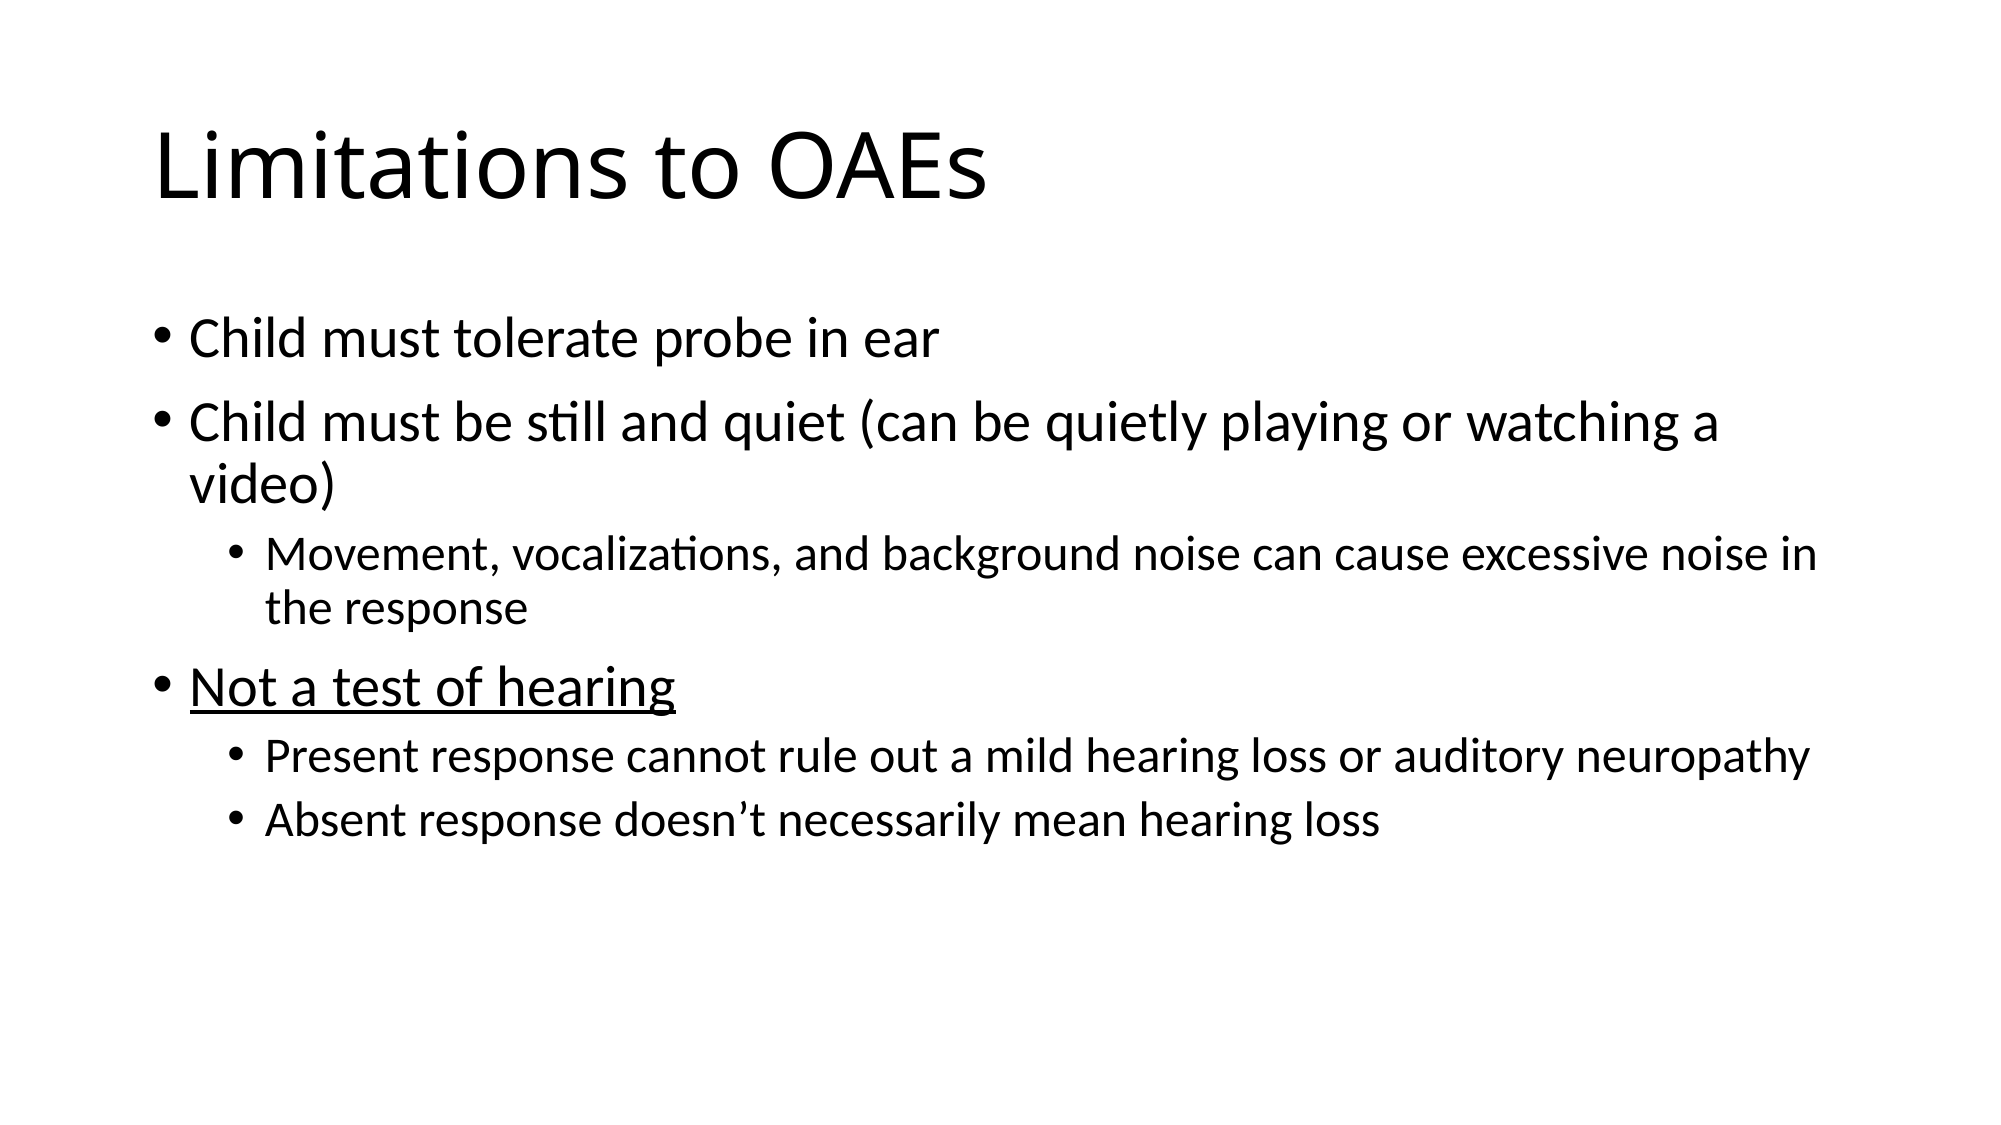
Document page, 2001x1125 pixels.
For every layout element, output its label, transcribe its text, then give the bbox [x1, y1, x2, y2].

list Child must tolerate probe in ear Child must be still and quiet (can be quietly playing or watching a video) Movement, vocalizations, and background noise can cause excessive noise in the response Not a test of hearing Present response cannot rule out a mild hearing loss or auditory neuropathy Absent response doesn’t necessarily mean hearing loss [137, 299, 1863, 1014]
title Limitations to OAEs [137, 59, 1863, 278]
